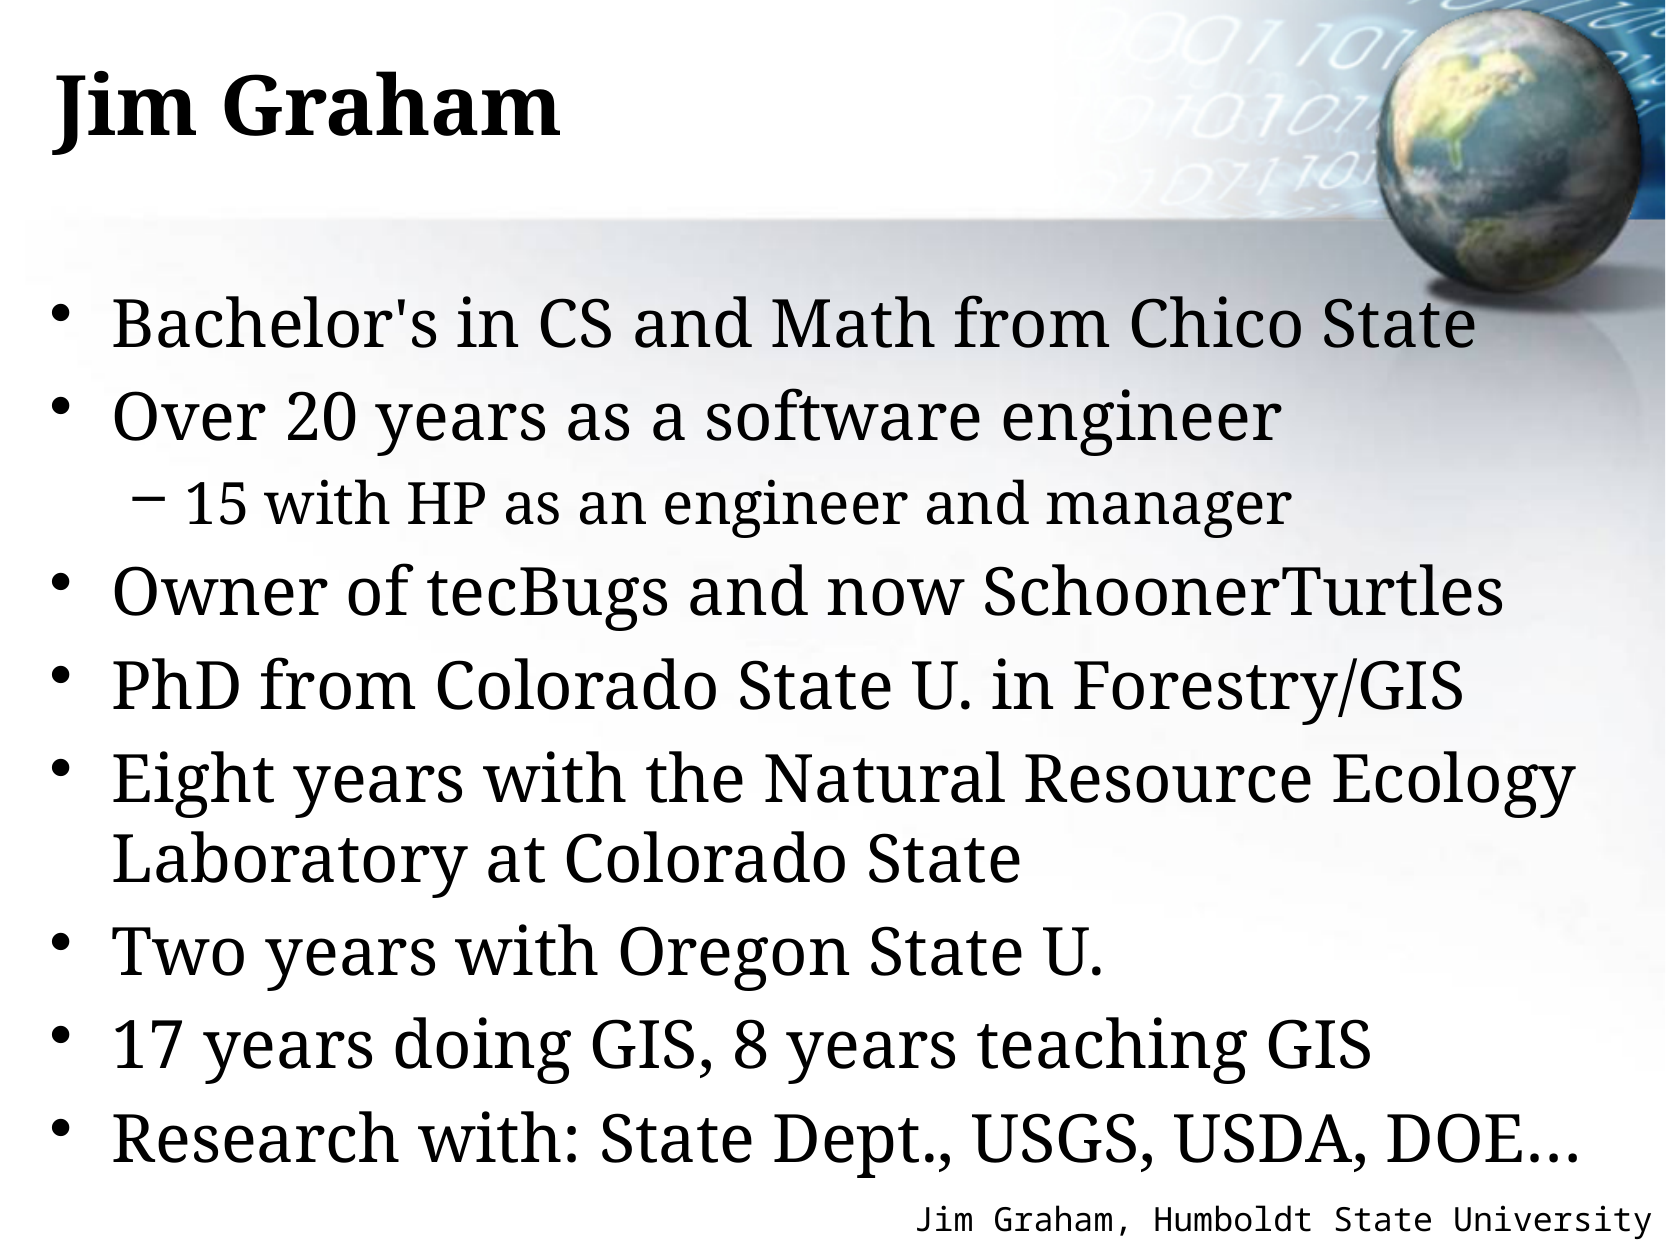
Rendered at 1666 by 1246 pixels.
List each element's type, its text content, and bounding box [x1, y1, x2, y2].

title Jim Graham [37, 24, 1375, 179]
list Bachelor's in CS and Math from Chico State Over 20 years as a software engineer 15 with HP as an engineer and manager Owner of tecBugs and now SchoonerTurtles PhD from Colorado State U. in Forestry/GIS Eight years with the Natural Resource Ecology Laboratory at Colorado State Two years with Oregon State U. 17 years doing GIS, 8 years teaching GIS Research with: State Dept., USGS, USDA, DOE… [32, 272, 1633, 1218]
picture [0, 0, 1666, 1246]
